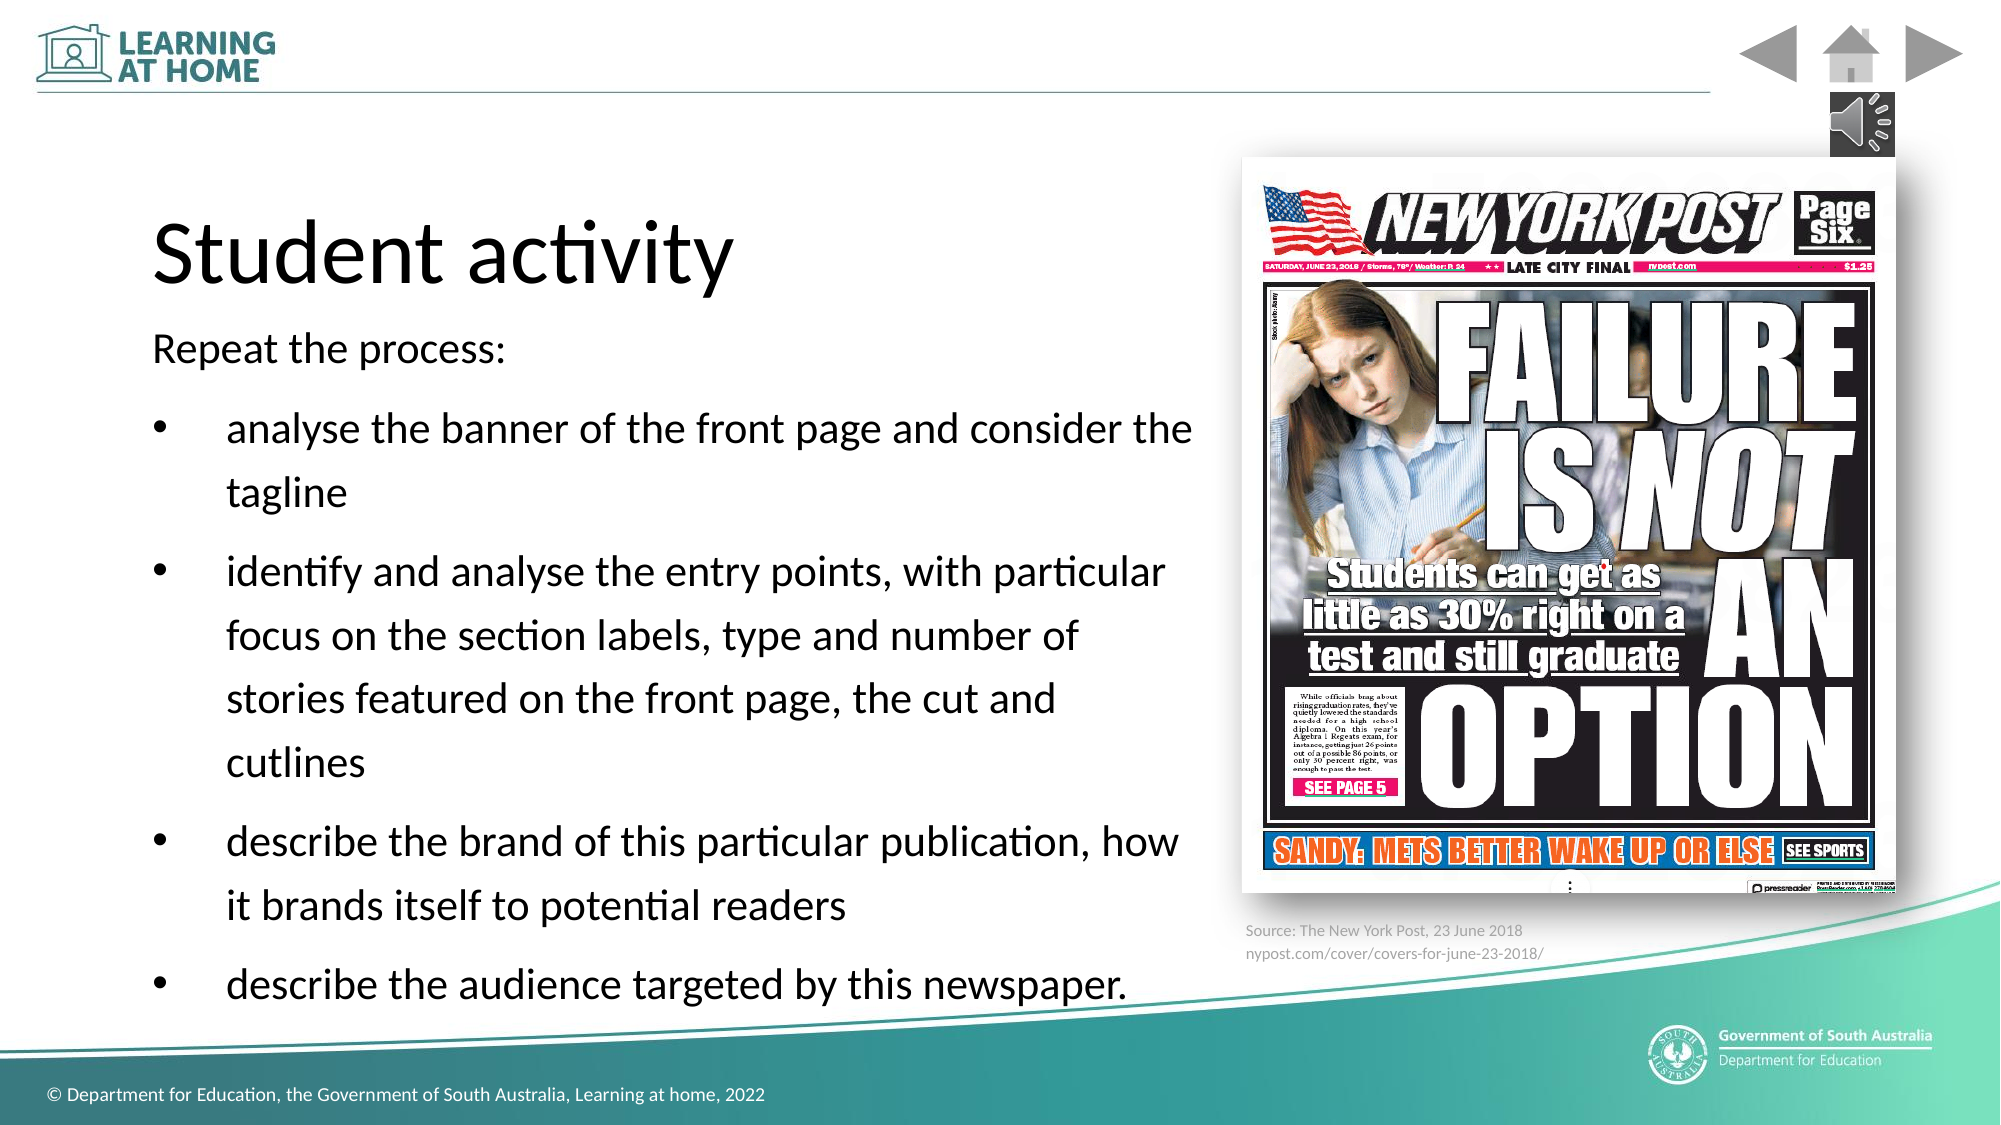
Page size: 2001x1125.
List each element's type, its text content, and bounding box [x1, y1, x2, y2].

list Repeat the process: analyse the banner of the front page and consider the tagline identify and analyse the entry points, with particular focus on the section labels, type and number of stories featured on the front page, the cut and cutlines describe the brand of this particular publication, how it brands itself to potential readers describe the audience targeted by this newspaper. [137, 317, 1222, 1025]
picture [0, 0, 2000, 1125]
text_box Source: The New York Post, 23 June 2018 nypost.com/cover/covers-for-june-23-2018/ [1230, 909, 1811, 971]
title Student activity [137, 144, 1209, 317]
